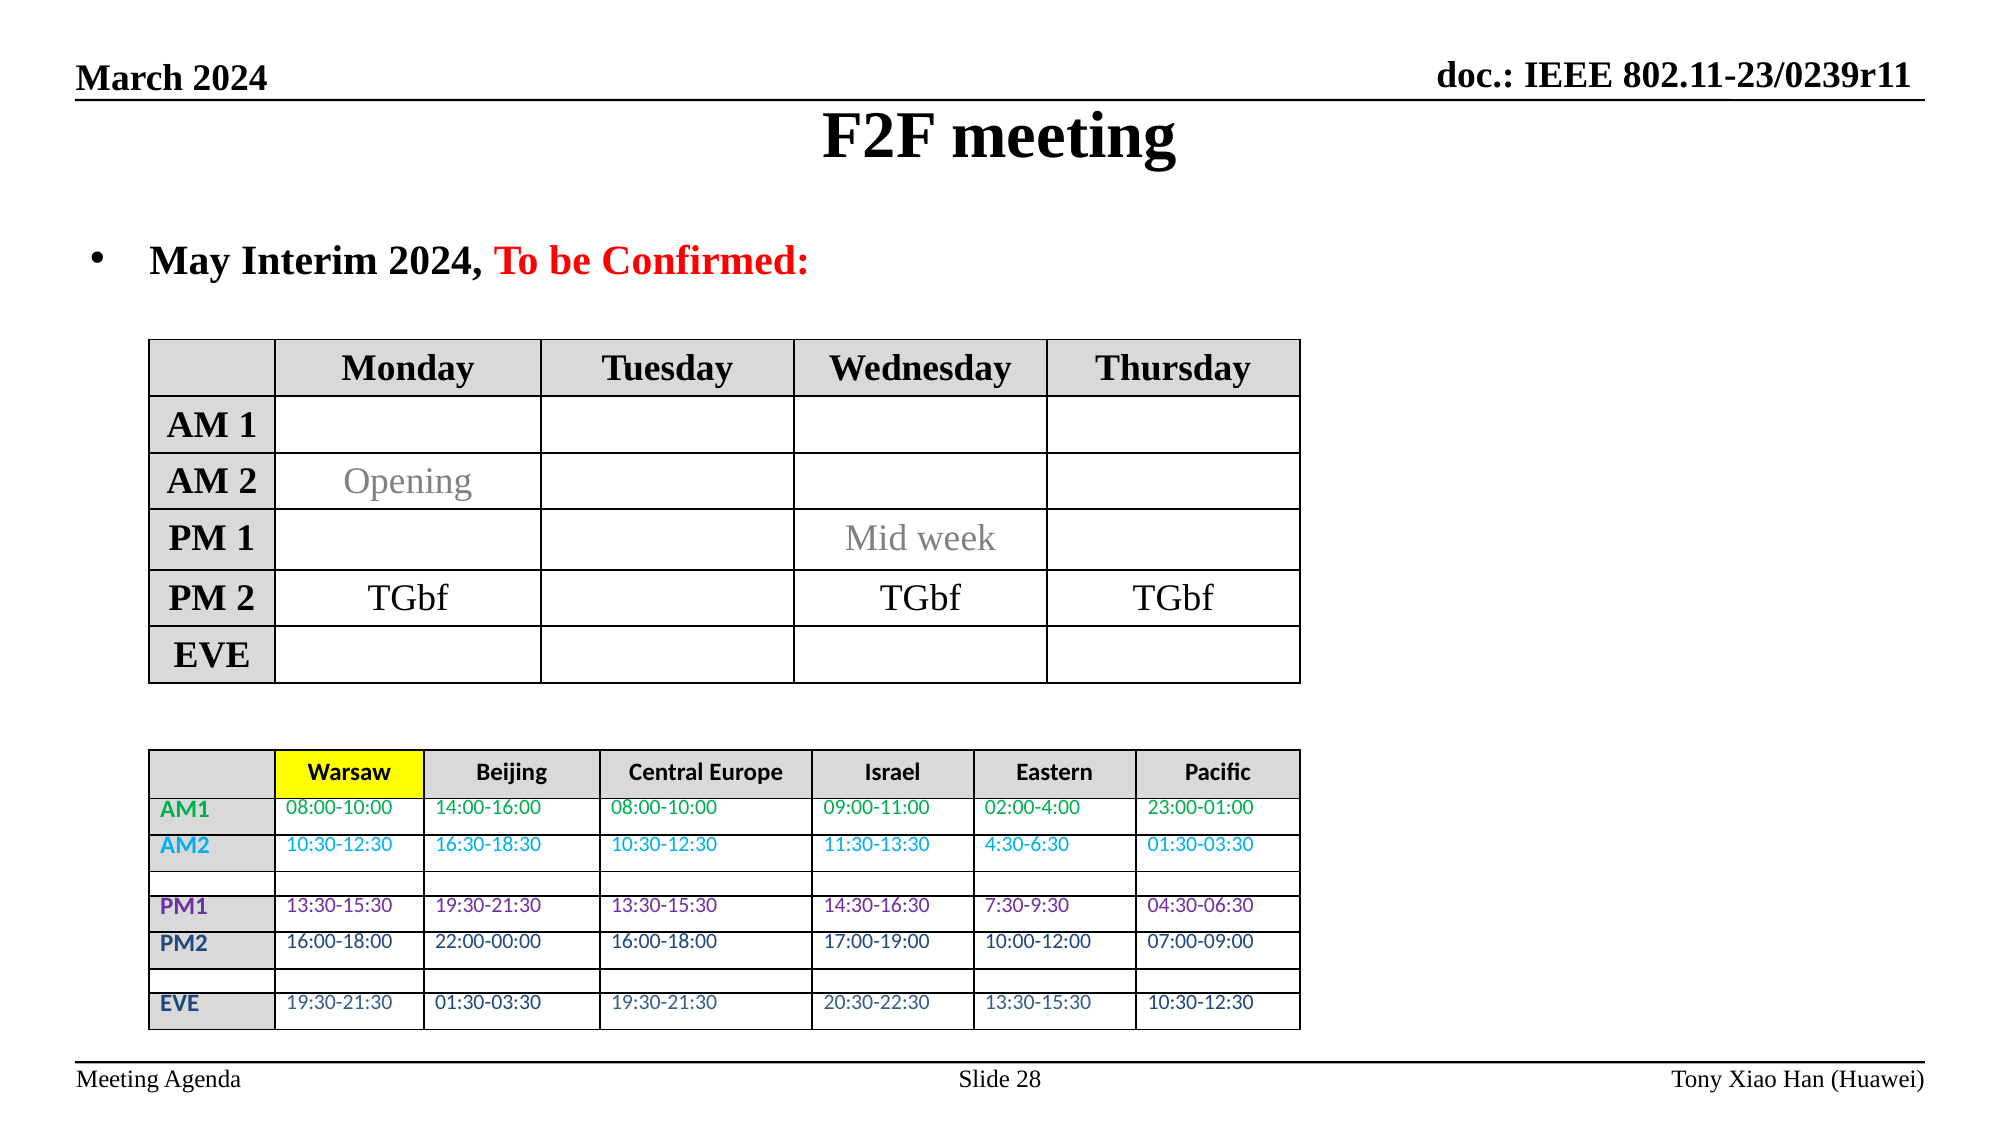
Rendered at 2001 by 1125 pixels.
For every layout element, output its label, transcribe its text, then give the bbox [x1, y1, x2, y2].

table_cell 13:30-15:30 [601, 897, 811, 931]
table_cell [276, 970, 423, 992]
text_box May Interim 2024, To be Confirmed: [75, 224, 1150, 363]
table_cell 16:30-18:30 [425, 836, 599, 871]
table_header [150, 751, 274, 798]
table_cell [276, 510, 540, 569]
table_cell 14:30-16:30 [813, 897, 973, 931]
table_cell 04:30-06:30 [1137, 897, 1299, 931]
table_cell 19:30-21:30 [276, 994, 423, 1029]
table_cell [425, 872, 599, 895]
table_cell AM2 [150, 836, 274, 871]
table_cell 02:00-4:00 [975, 799, 1135, 834]
table_header Wednesday [795, 340, 1046, 395]
table_cell 08:00-10:00 [601, 799, 811, 834]
table_cell 07:00-09:00 [1137, 933, 1299, 968]
table_cell 10:30-12:30 [1137, 994, 1299, 1029]
table_cell Mid week [795, 510, 1046, 569]
table_cell 20:30-22:30 [813, 994, 973, 1029]
table_header Eastern [975, 751, 1135, 798]
table_cell 13:30-15:30 [975, 994, 1135, 1029]
table_cell [276, 397, 540, 452]
table_cell PM2 [150, 933, 274, 968]
table_cell [1137, 872, 1299, 895]
table_cell [276, 872, 423, 895]
table_cell [276, 627, 540, 682]
table_cell PM1 [150, 897, 274, 931]
table_cell 16:00-18:00 [276, 933, 423, 968]
table_cell [542, 571, 793, 625]
table_cell 08:00-10:00 [276, 799, 423, 834]
table_header Monday [276, 340, 540, 395]
table_cell [601, 970, 811, 992]
table_cell 10:30-12:30 [601, 836, 811, 871]
table_cell [601, 872, 811, 895]
table_cell 19:30-21:30 [425, 897, 599, 931]
table_cell [542, 510, 793, 569]
table_cell 19:30-21:30 [601, 994, 811, 1029]
table_cell 01:30-03:30 [425, 994, 599, 1029]
table_header Tuesday [542, 340, 793, 395]
table_cell [1048, 627, 1299, 682]
table_cell [542, 397, 793, 452]
table_cell [425, 970, 599, 992]
table_cell [975, 872, 1135, 895]
table_cell Opening [276, 454, 540, 508]
table_cell 11:30-13:30 [813, 836, 973, 871]
table_cell 7:30-9:30 [975, 897, 1135, 931]
table_header Central Europe [601, 751, 811, 798]
table_cell [795, 397, 1046, 452]
table_cell [975, 970, 1135, 992]
table_cell 01:30-03:30 [1137, 836, 1299, 871]
table_cell 14:00-16:00 [425, 799, 599, 834]
table_cell 13:30-15:30 [276, 897, 423, 931]
table_cell AM 2 [150, 454, 274, 508]
table_cell [795, 454, 1046, 508]
table_cell PM 1 [150, 510, 274, 569]
table_cell [542, 627, 793, 682]
table_cell TGbf [276, 571, 540, 625]
table_header [150, 340, 274, 395]
table_header Thursday [1048, 340, 1299, 395]
table_cell EVE [150, 627, 274, 682]
table_cell AM1 [150, 799, 274, 834]
table_cell TGbf [795, 571, 1046, 625]
table_cell EVE [150, 994, 274, 1029]
table_cell [1137, 970, 1299, 992]
table_cell [795, 627, 1046, 682]
table_cell [1048, 510, 1299, 569]
table_cell 10:00-12:00 [975, 933, 1135, 968]
table_cell [150, 872, 274, 895]
table_header Israel [813, 751, 973, 798]
table_header Warsaw [276, 751, 423, 798]
table_cell [542, 454, 793, 508]
table_header Beijing [425, 751, 599, 798]
table_cell 10:30-12:30 [276, 836, 423, 871]
table_cell TGbf [1048, 571, 1299, 625]
table_cell 22:00-00:00 [425, 933, 599, 968]
table_cell [813, 872, 973, 895]
text_box F2F meeting [0, 87, 2000, 175]
table_cell [1048, 397, 1299, 452]
table_header Pacific [1137, 751, 1299, 798]
table_cell PM 2 [150, 571, 274, 625]
table_cell 16:00-18:00 [601, 933, 811, 968]
table_cell 23:00-01:00 [1137, 799, 1299, 834]
table_cell 17:00-19:00 [813, 933, 973, 968]
table_cell 4:30-6:30 [975, 836, 1135, 871]
table_cell [150, 970, 274, 992]
table_cell AM 1 [150, 397, 274, 452]
table_cell [1048, 454, 1299, 508]
table_cell 09:00-11:00 [813, 799, 973, 834]
table_cell [813, 970, 973, 992]
